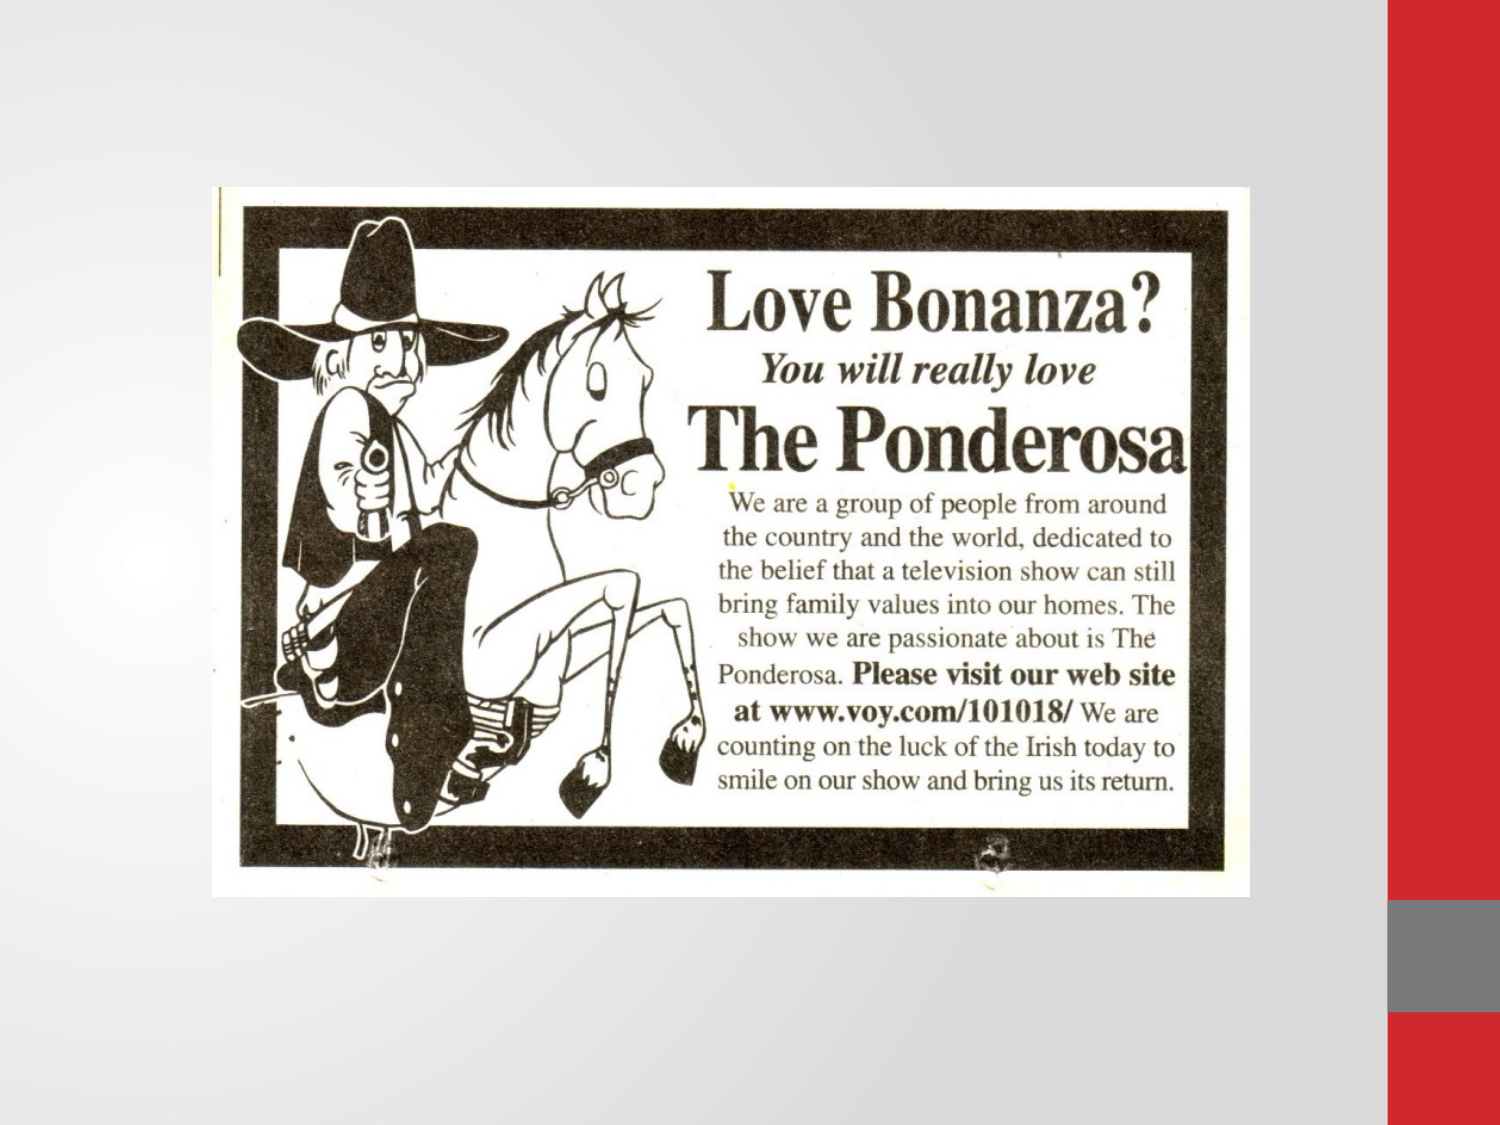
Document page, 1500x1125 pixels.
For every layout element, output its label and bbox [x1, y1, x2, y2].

picture [211, 186, 1251, 898]
